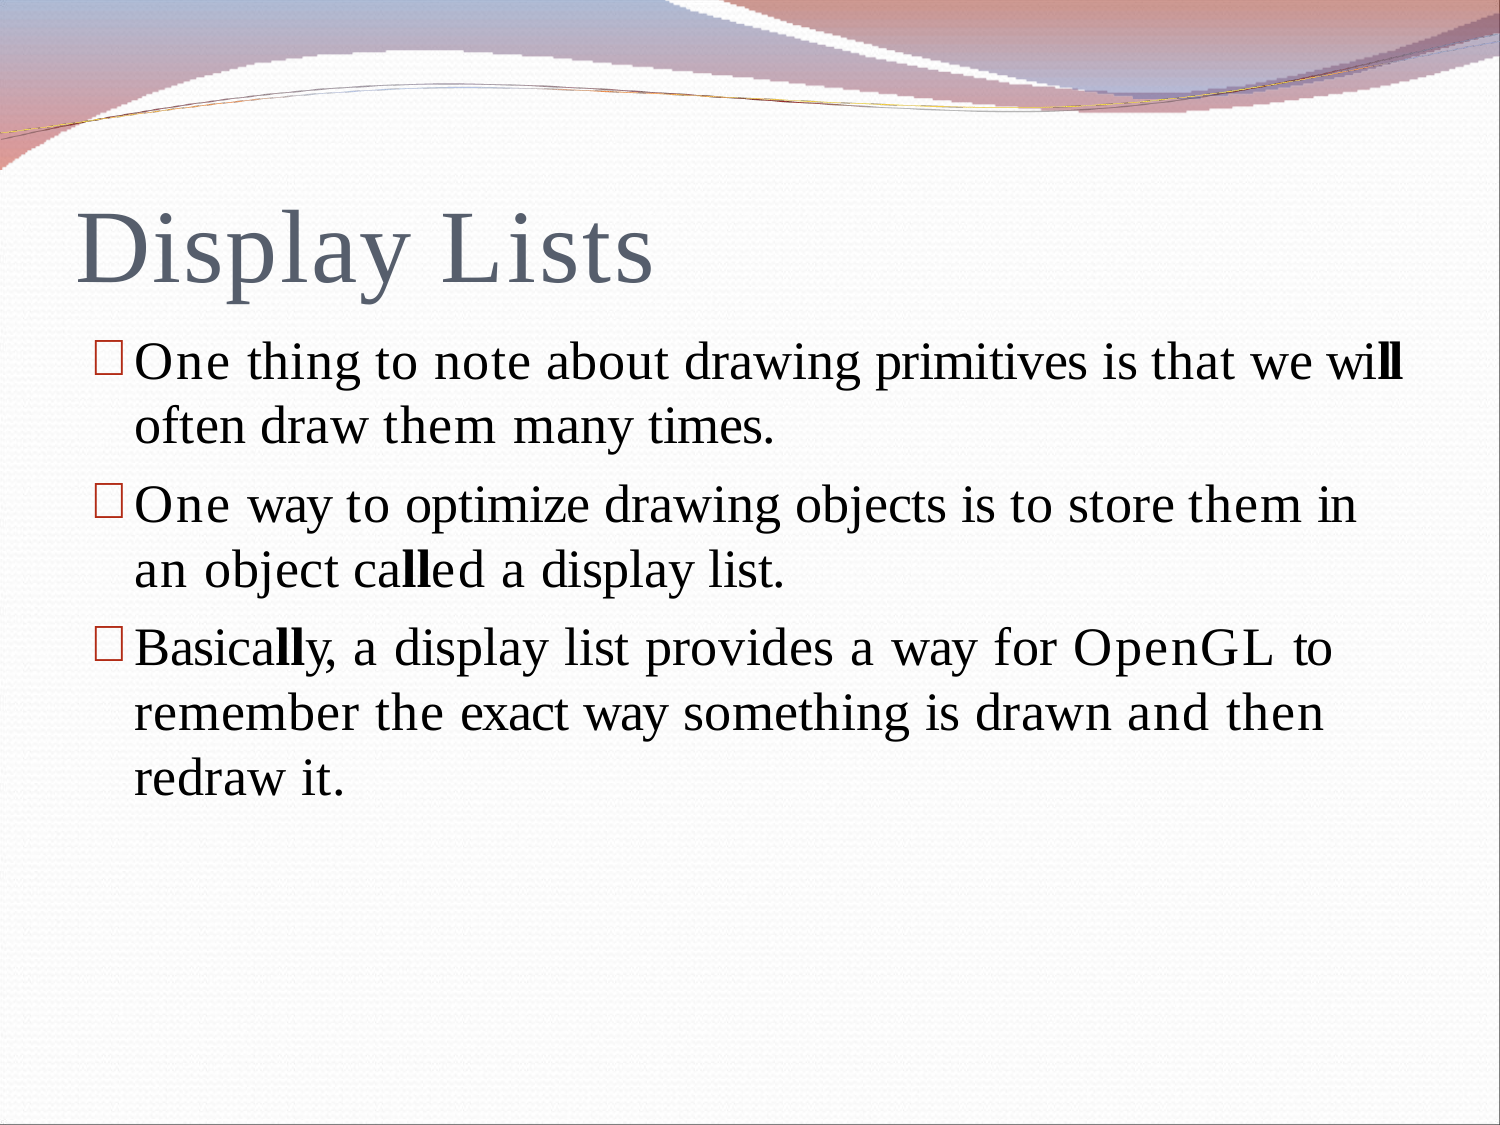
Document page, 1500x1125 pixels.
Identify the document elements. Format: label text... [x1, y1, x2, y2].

title Display Lists [72, 176, 663, 366]
text_box One thing to note about drawing primitives is that we will often draw them many times. One way to optimize drawing objects is to store them in an object called a display list. Basically, a display list provides a way for OpenGL to remember the exact way something is drawn and then redraw it. [87, 322, 1413, 807]
picture [0, 0, 1500, 1125]
